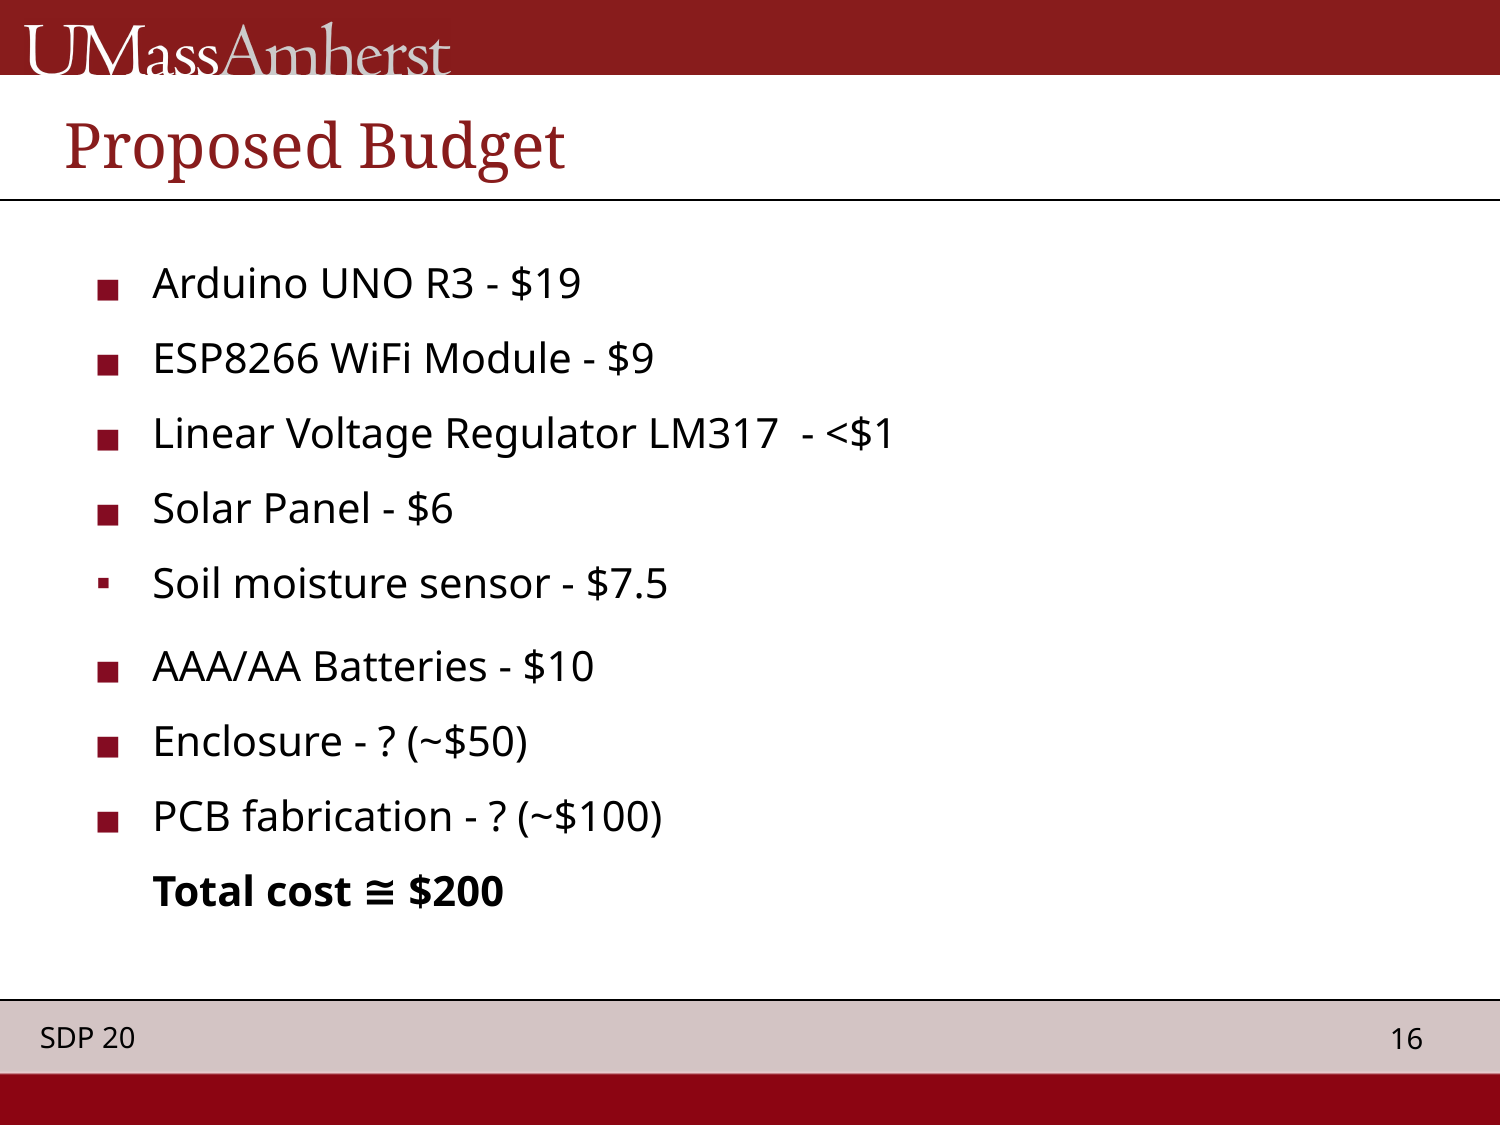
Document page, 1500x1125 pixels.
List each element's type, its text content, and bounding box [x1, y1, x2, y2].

title Proposed Budget [50, 99, 1500, 188]
picture [0, 1001, 1500, 1125]
picture [0, 0, 1500, 75]
list Arduino UNO R3 - $19 ESP8266 WiFi Module - $9 Linear Voltage Regulator LM317 - <$1 Solar Panel - $6 Soil moisture sensor - $7.5 AAA/AA Batteries - $10 Enclosure - ? (~$50) PCB fabrication - ? (~$100) Total cost ≅ $200 [62, 224, 1400, 963]
